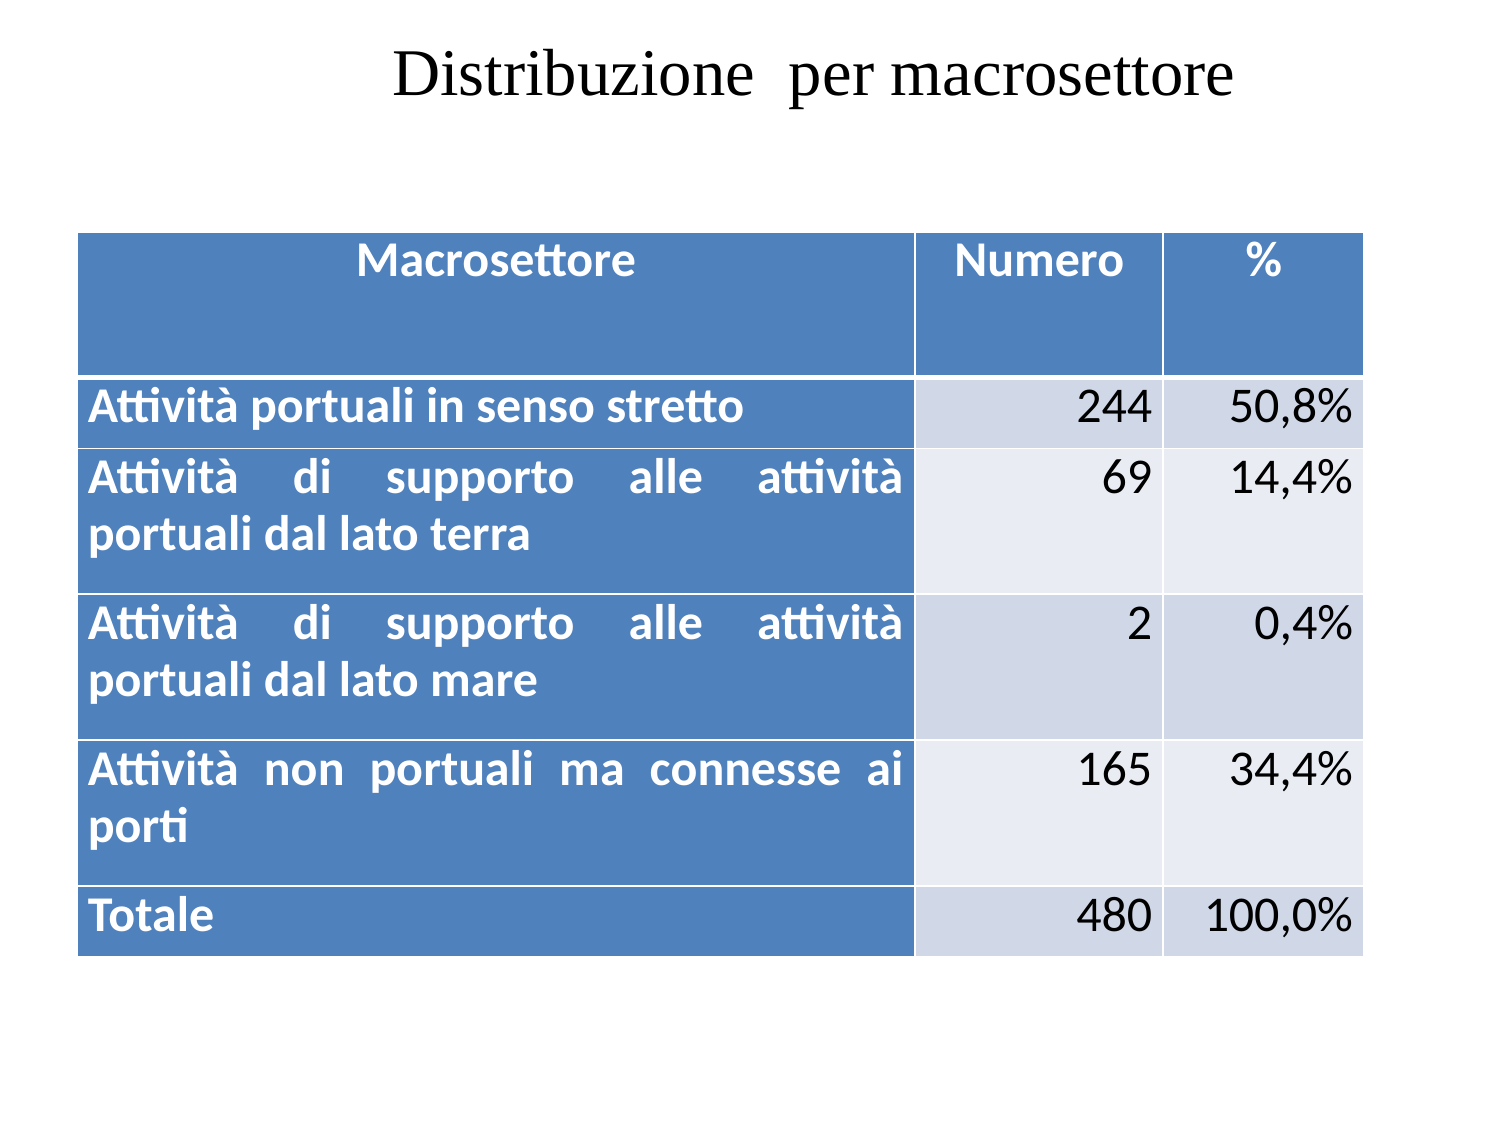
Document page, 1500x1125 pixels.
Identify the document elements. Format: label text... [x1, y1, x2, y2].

table_cell 244 [916, 380, 1162, 448]
table_cell 69 [916, 449, 1162, 593]
table_cell 2 [916, 595, 1162, 739]
table_cell 14,4% [1164, 449, 1363, 593]
text_box Distribuzione per macrosettore [377, 20, 1253, 116]
table_header % [1164, 233, 1363, 375]
table_cell 0,4% [1164, 595, 1363, 739]
table_cell Attività di supporto alle attività portuali dal lato terra [78, 449, 914, 593]
table_cell Attività di supporto alle attività portuali dal lato mare [78, 595, 914, 739]
table_header Numero [916, 233, 1162, 375]
table_cell Totale [78, 887, 914, 956]
table_cell 100,0% [1164, 887, 1363, 956]
table_cell 165 [916, 741, 1162, 885]
table_cell 34,4% [1164, 741, 1363, 885]
table_cell Attività non portuali ma connesse ai porti [78, 741, 914, 885]
table_cell 480 [916, 887, 1162, 956]
table_cell Attività portuali in senso stretto [78, 380, 914, 448]
table_header Macrosettore [78, 233, 914, 375]
table_cell 50,8% [1164, 380, 1363, 448]
